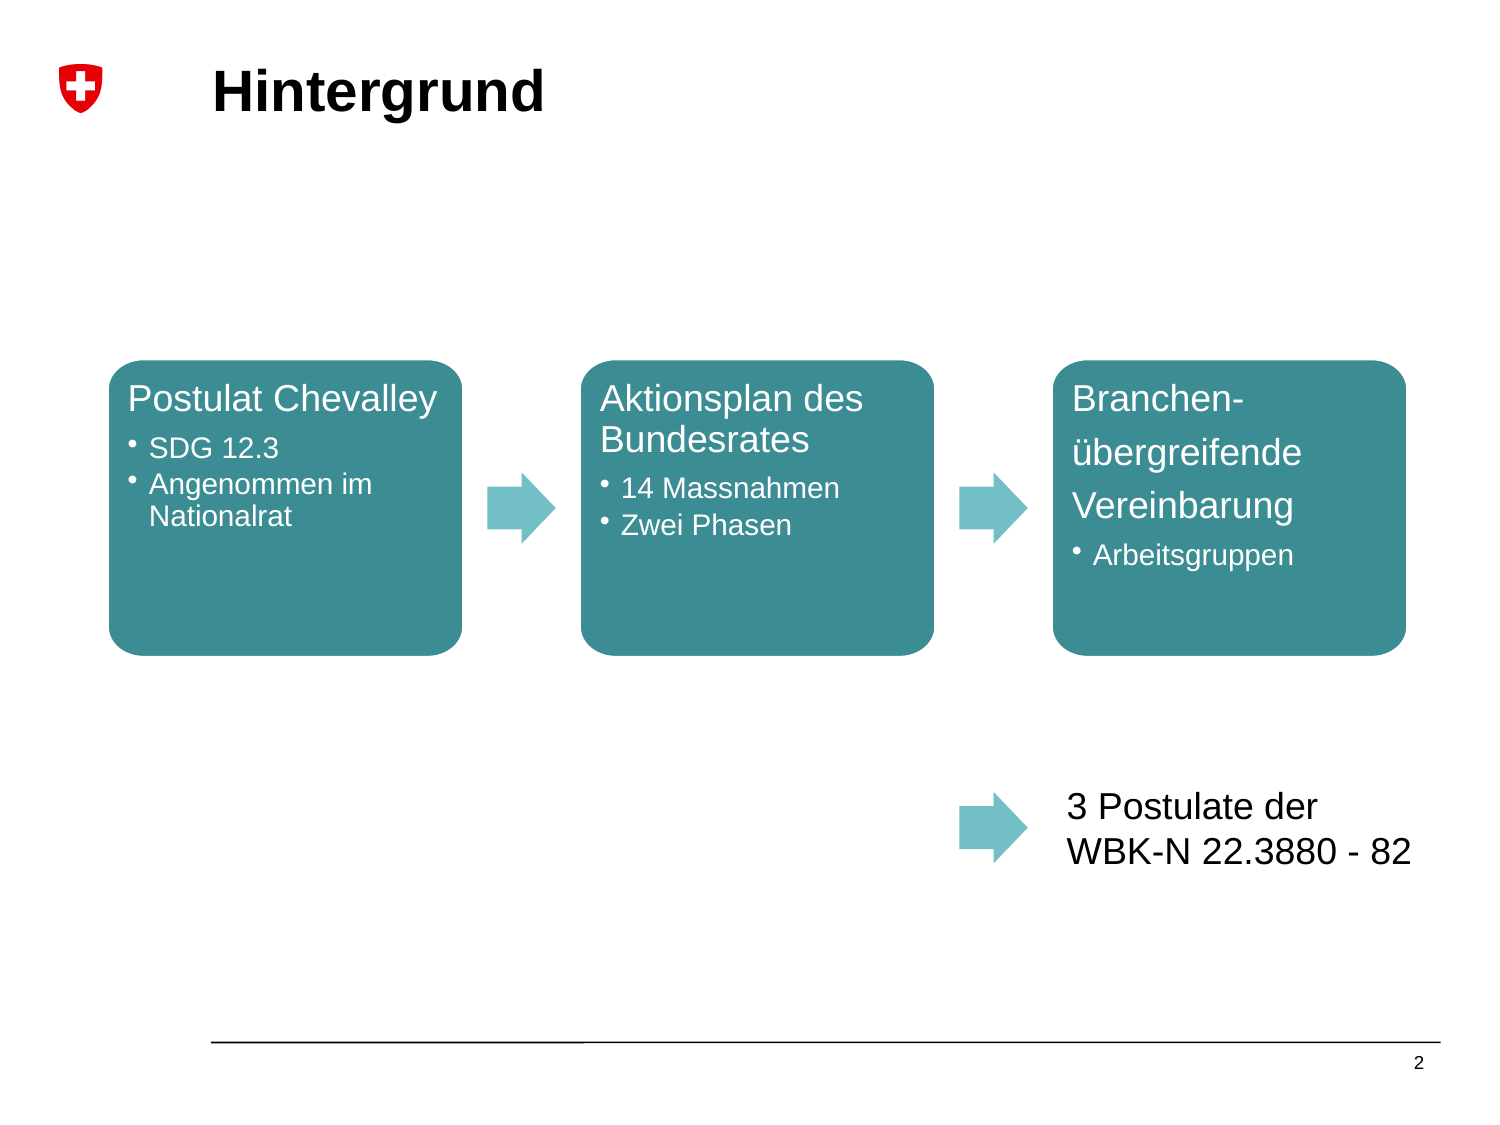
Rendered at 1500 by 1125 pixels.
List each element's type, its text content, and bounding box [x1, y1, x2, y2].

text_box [107, 359, 1408, 657]
picture [59, 64, 103, 114]
title Hintergrund [212, 53, 1437, 216]
text_box [959, 791, 1028, 864]
text_box 3 Postulate der WBK-N 22.3880 - 82 [1051, 775, 1435, 880]
